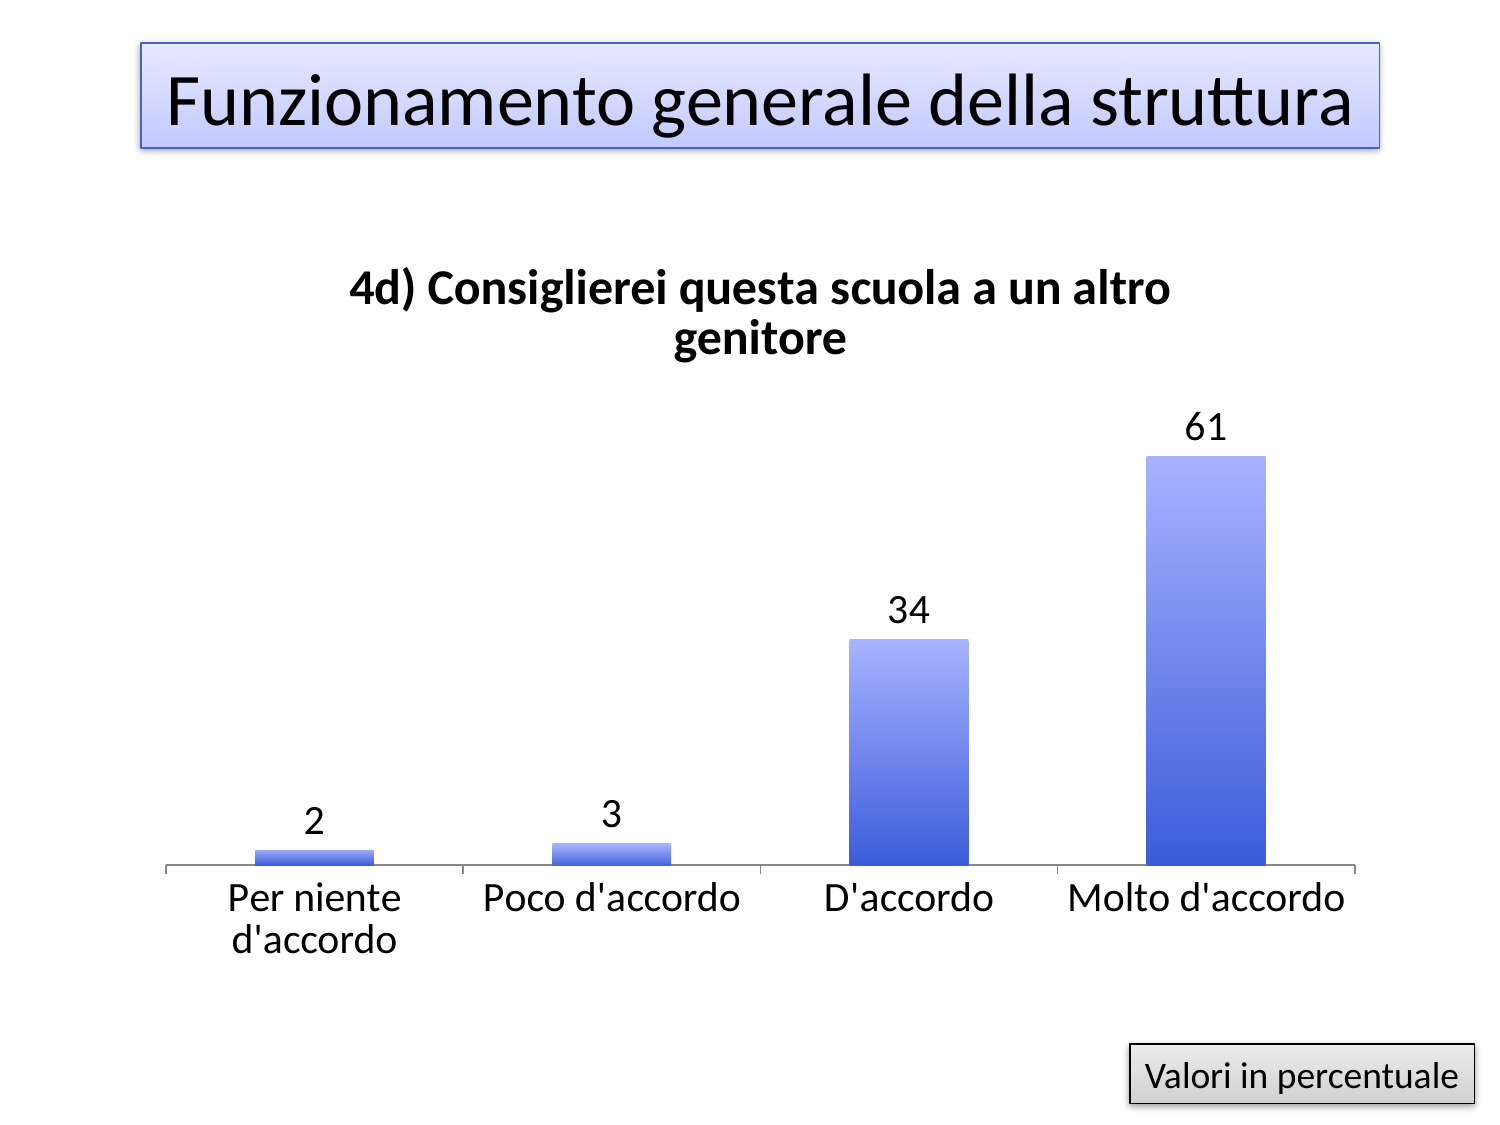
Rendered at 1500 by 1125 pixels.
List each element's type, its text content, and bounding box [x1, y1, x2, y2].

chart [140, 228, 1380, 980]
title Funzionamento generale della struttura [140, 42, 1380, 149]
text_box Valori in percentuale [1129, 1043, 1475, 1104]
